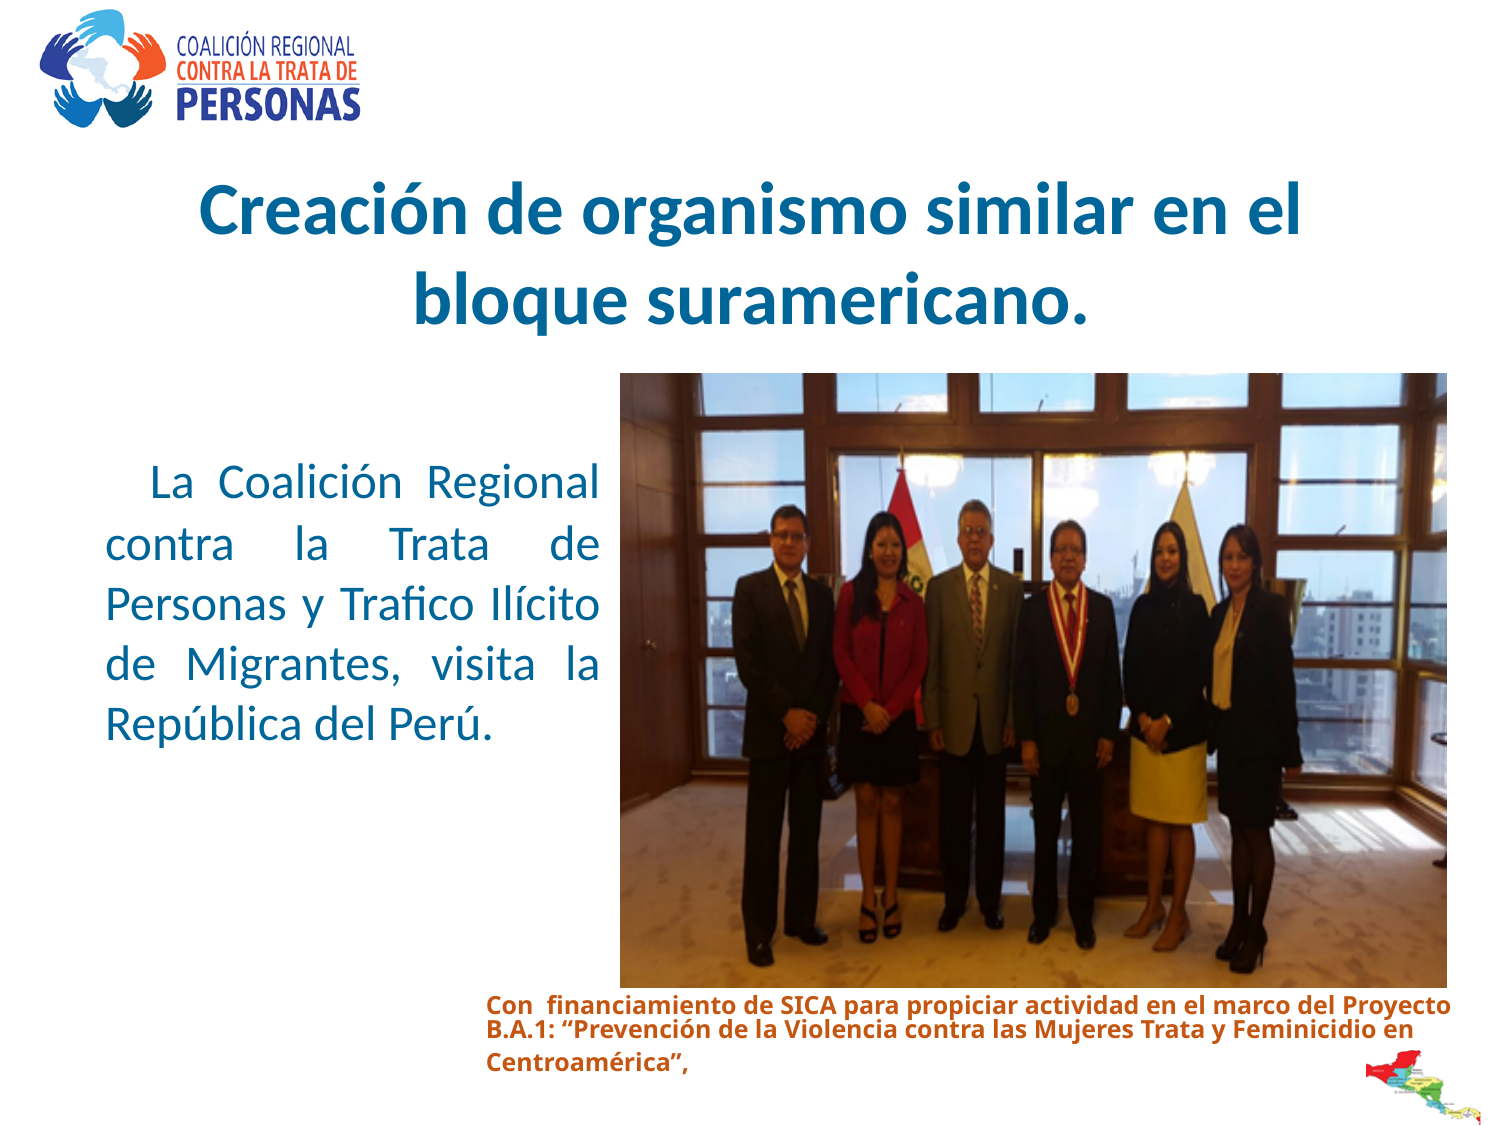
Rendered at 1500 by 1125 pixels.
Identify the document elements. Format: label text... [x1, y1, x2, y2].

title Creación de organismo similar en el bloque suramericano. [76, 148, 1428, 351]
picture [1366, 1048, 1500, 1125]
text_box Con financiamiento de SICA para propiciar actividad en el marco del Proyecto B.A.1: “Prevención de la Violencia contra las Mujeres Trata y Feminicidio en Centroamérica”, [478, 987, 1468, 1087]
list La Coalición Regional contra la Trata de Personas y Trafico Ilícito de Migrantes, visita la República del Perú. [40, 349, 609, 1012]
picture [0, 0, 402, 143]
picture [619, 373, 1448, 989]
